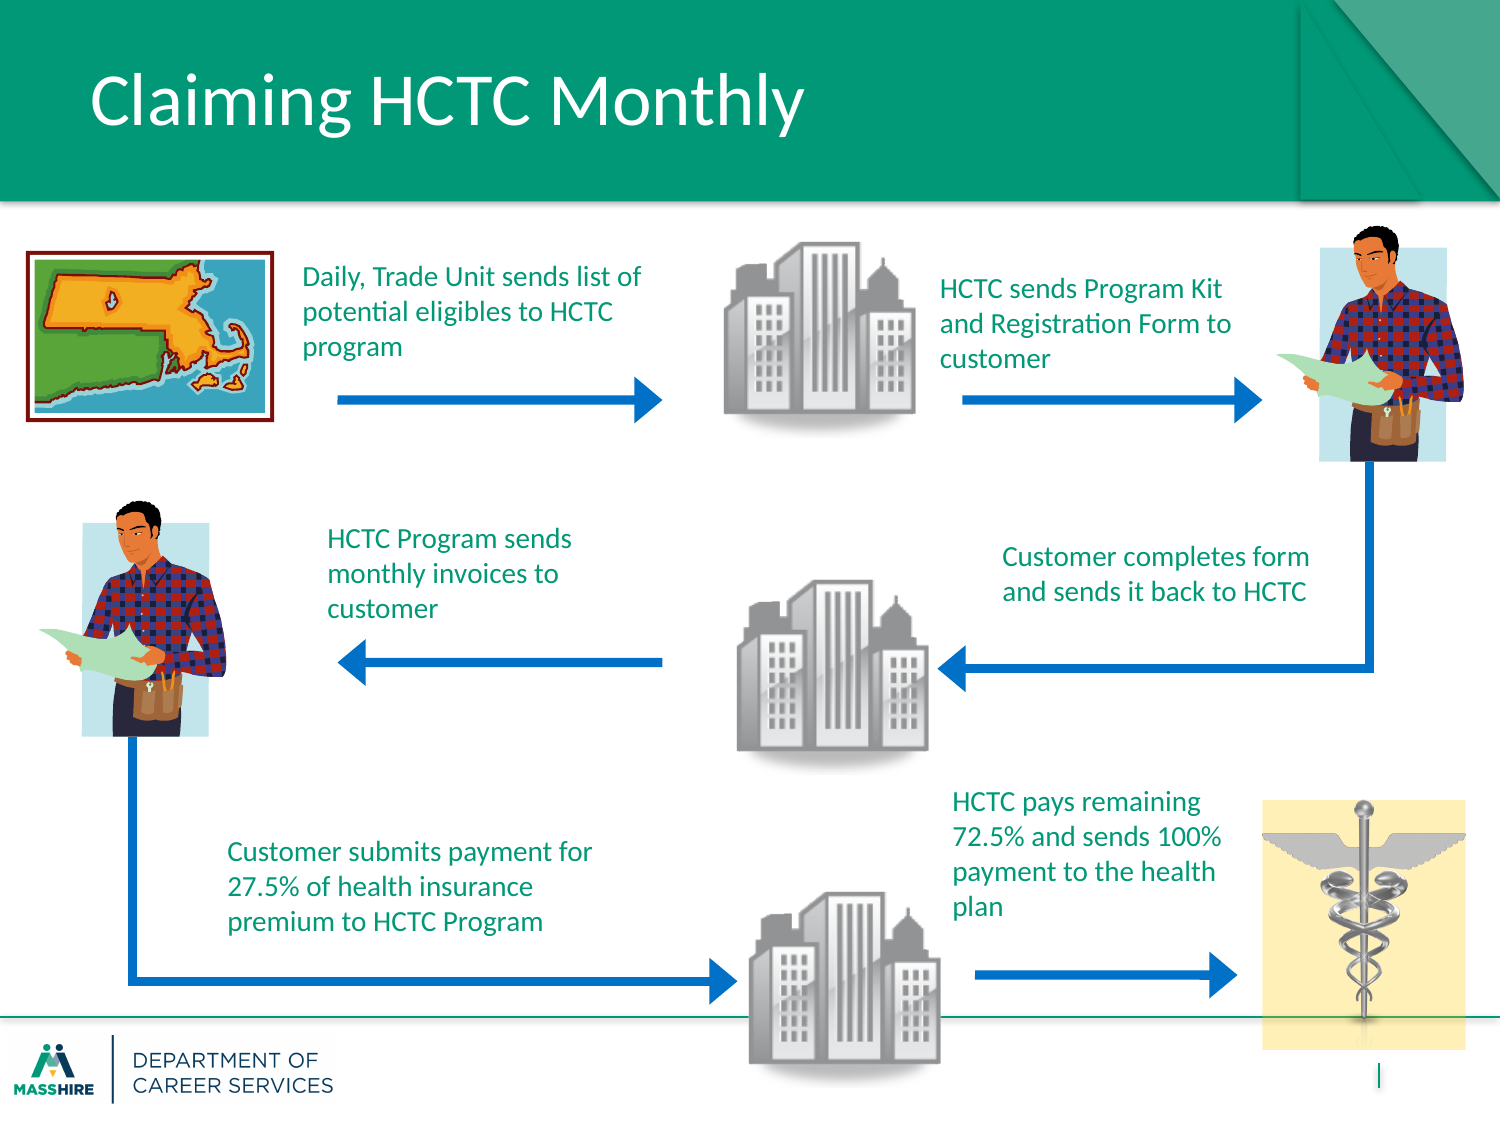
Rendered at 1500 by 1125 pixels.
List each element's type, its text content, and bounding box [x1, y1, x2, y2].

picture [37, 499, 228, 738]
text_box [312, 556, 557, 1125]
text_box HCTC pays remaining 72.5% and sends 100% payment to the health plan [937, 774, 1250, 930]
text_box Customer completes form and sends it back to HCTC [1263, 530, 1338, 615]
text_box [1050, 349, 1258, 782]
text_box [337, 389, 663, 411]
text_box HCTC sends Program Kit and Registration Form to customer [929, 262, 1269, 383]
text_box Customer submits payment for 27.5% of health insurance premium to HCTC Program [212, 824, 307, 945]
picture [712, 224, 926, 438]
picture [6, 1031, 312, 1109]
text_box Customer submits payment for 27.5% of health insurance premium to HCTC Program [563, 824, 638, 945]
picture [1274, 224, 1465, 463]
text_box Customer completes form and sends it back to HCTC [987, 530, 1045, 615]
title Claiming HCTC Monthly [75, 22, 1245, 180]
text_box HCTC Program sends monthly invoices to customer [312, 512, 663, 633]
picture [24, 249, 276, 424]
picture [724, 562, 938, 776]
picture [737, 874, 951, 1088]
text_box Daily, Trade Unit sends list of potential eligibles to HCTC program [287, 249, 700, 370]
text_box [974, 964, 1238, 986]
picture [1262, 799, 1466, 1051]
